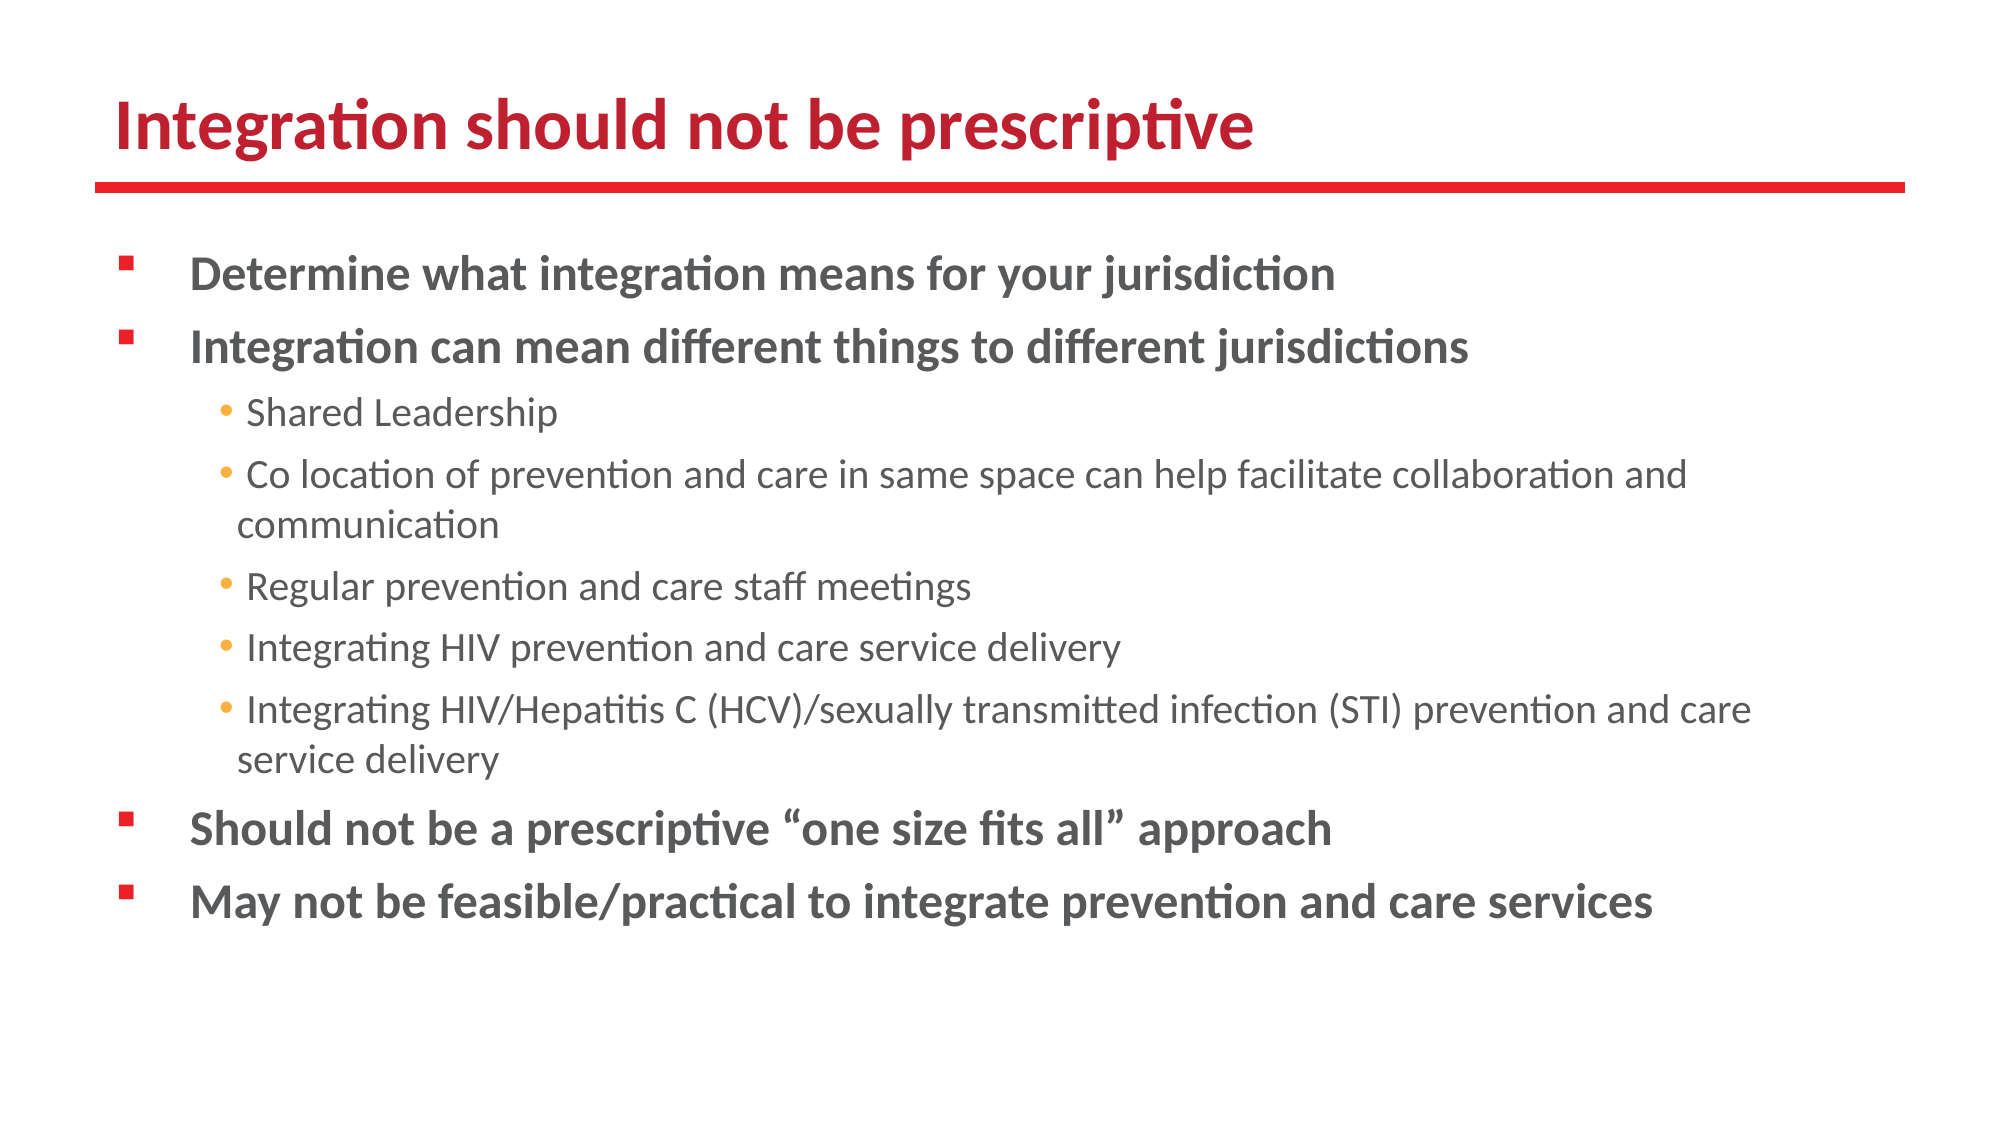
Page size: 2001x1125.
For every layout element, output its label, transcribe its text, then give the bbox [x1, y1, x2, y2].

list Determine what integration means for your jurisdiction Integration can mean different things to different jurisdictions Shared Leadership Co location of prevention and care in same space can help facilitate collaboration and communication Regular prevention and care staff meetings Integrating HIV prevention and care service delivery Integrating HIV/Hepatitis C (HCV)/sexually transmitted infection (STI) prevention and care service delivery Should not be a prescriptive “one size fits all” approach May not be feasible/practical to integrate prevention and care services [99, 224, 1900, 968]
title Integration should not be prescriptive [99, 45, 1900, 196]
